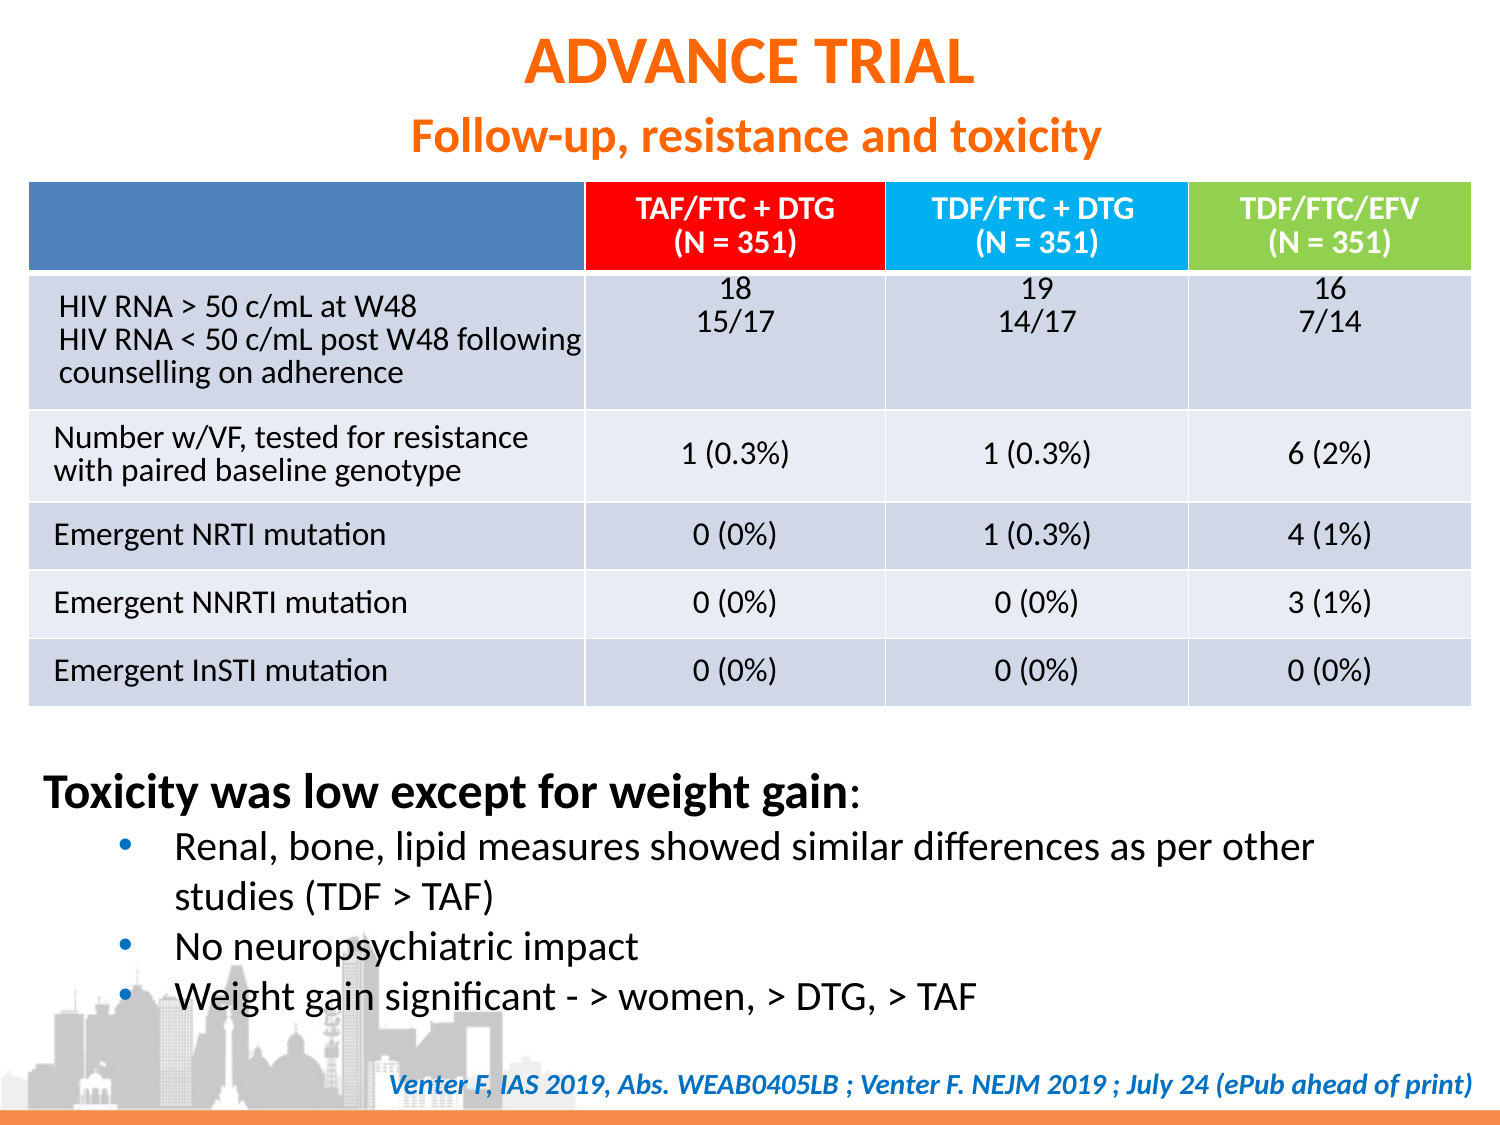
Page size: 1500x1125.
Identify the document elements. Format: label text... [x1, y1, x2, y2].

table_cell 1 (0.3%) [886, 411, 1188, 501]
table_cell 18 15/17 [586, 276, 885, 409]
table_cell 0 (0%) [586, 503, 885, 569]
table_cell 16 7/14 [1189, 276, 1471, 409]
table_cell 0 (0%) [586, 571, 885, 638]
text_box Follow-up, resistance and toxicity [396, 95, 1118, 171]
text_box Venter F, IAS 2019, Abs. WEAB0405LB ; Venter F. NEJM 2019 ; July 24 (ePub ahead of print) [373, 1058, 1489, 1108]
text_box ADVANCE TRIAL [74, 25, 1425, 109]
table_cell Emergent NRTI mutation [29, 503, 584, 569]
table_cell Emergent InSTI mutation [29, 639, 584, 706]
table_cell 19 14/17 [886, 276, 1188, 409]
table_cell 3 (1%) [1189, 571, 1471, 638]
table_cell 6 (2%) [1189, 411, 1471, 501]
table_cell 0 (0%) [886, 639, 1188, 706]
table_cell 0 (0%) [886, 571, 1188, 638]
table_cell Emergent NNRTI mutation [29, 571, 584, 638]
table_cell 0 (0%) [586, 639, 885, 706]
table_cell 0 (0%) [1189, 639, 1471, 706]
text_box Toxicity was low except for weight gain: Renal, bone, lipid measures showed similar differences as per other studies (TDF > TAF) No neuropsychiatric impact Weight gain significant - > women, > DTG, > TAF [28, 751, 1390, 1027]
table_cell 1 (0.3%) [886, 503, 1188, 569]
table_header [29, 182, 584, 270]
table_cell HIV RNA > 50 c/mL at W48 HIV RNA < 50 c/mL post W48 following counselling on adherence [29, 276, 584, 409]
table_cell Number w/VF, tested for resistance with paired baseline genotype [29, 411, 584, 501]
table_cell 1 (0.3%) [586, 411, 885, 501]
table_header TDF/FTC + DTG (N = 351) [886, 182, 1188, 270]
table_header TDF/FTC/EFV (N = 351) [1189, 182, 1471, 270]
table_header TAF/FTC + DTG (N = 351) [586, 182, 885, 270]
table_cell 4 (1%) [1189, 503, 1471, 569]
picture [0, 0, 1500, 1125]
